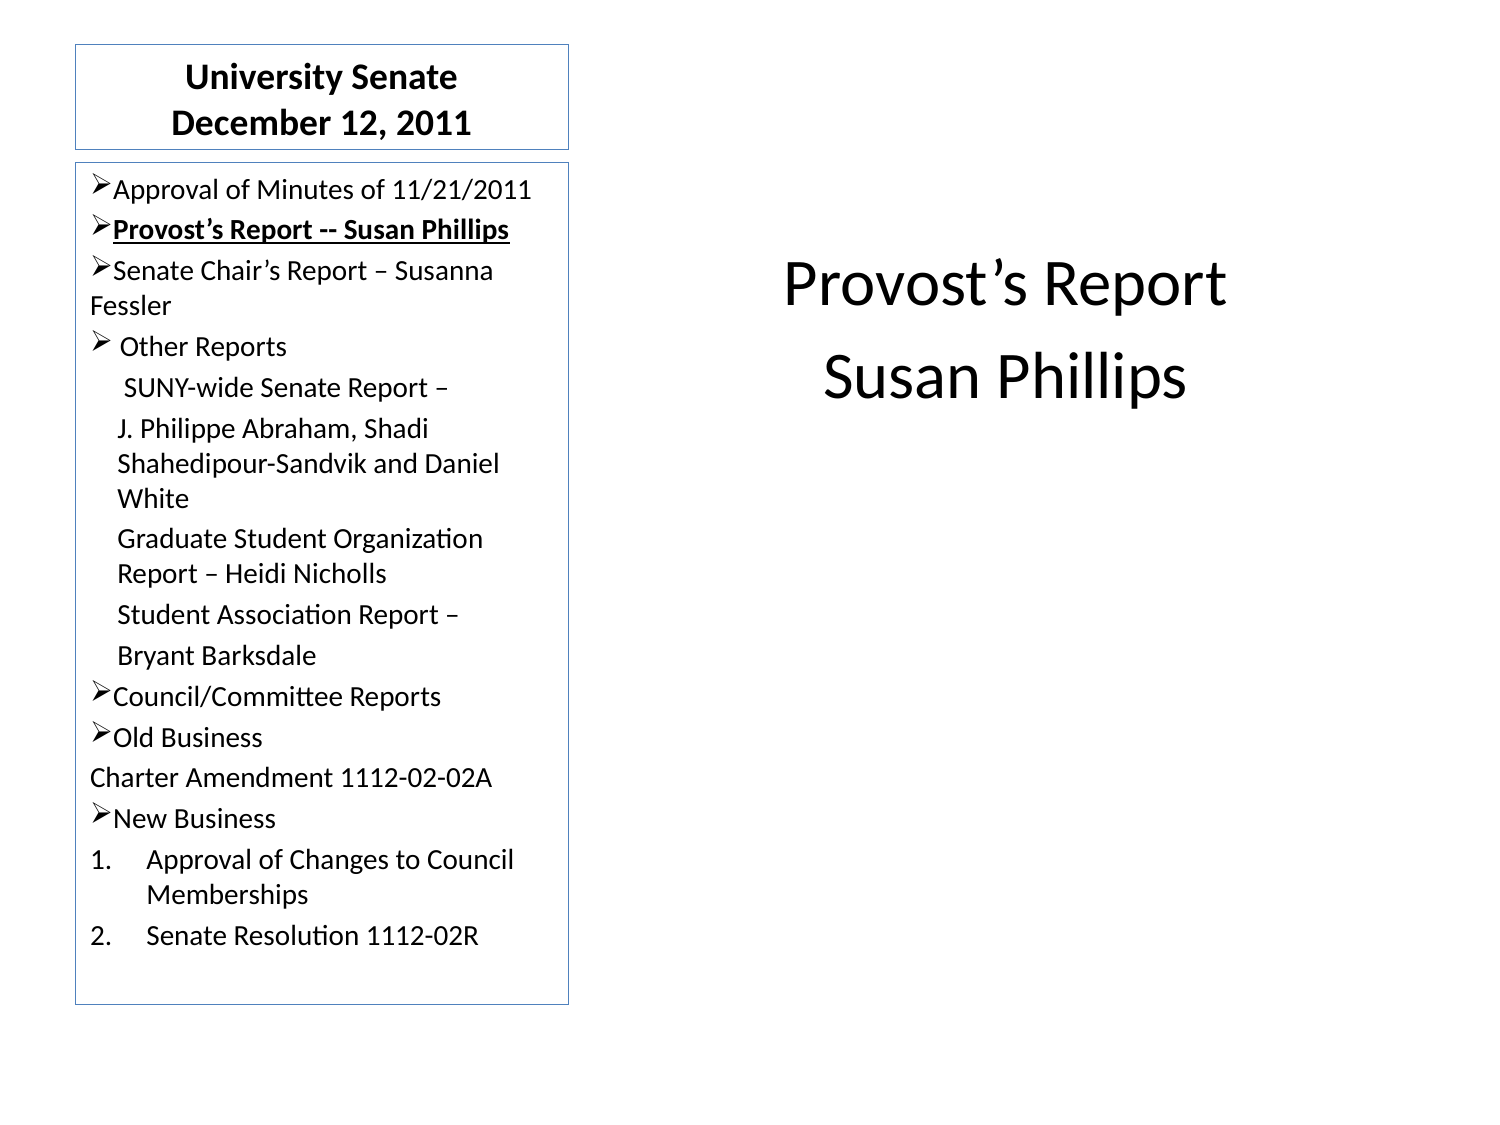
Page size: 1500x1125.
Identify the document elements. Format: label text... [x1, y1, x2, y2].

title University Senate December 12, 2011 [75, 44, 569, 150]
list Approval of Minutes of 11/21/2011 Provost’s Report -- Susan Phillips Senate Chair’s Report – Susanna Fessler Other Reports SUNY-wide Senate Report – J. Philippe Abraham, Shadi Shahedipour-Sandvik and Daniel White Graduate Student Organization Report – Heidi Nicholls Student Association Report – Bryant Barksdale Council/Committee Reports Old Business Charter Amendment 1112-02-02A New Business Approval of Changes to Council Memberships Senate Resolution 1112-02R [75, 162, 569, 1005]
list Provost’s Report Susan Phillips [586, 44, 1425, 1005]
